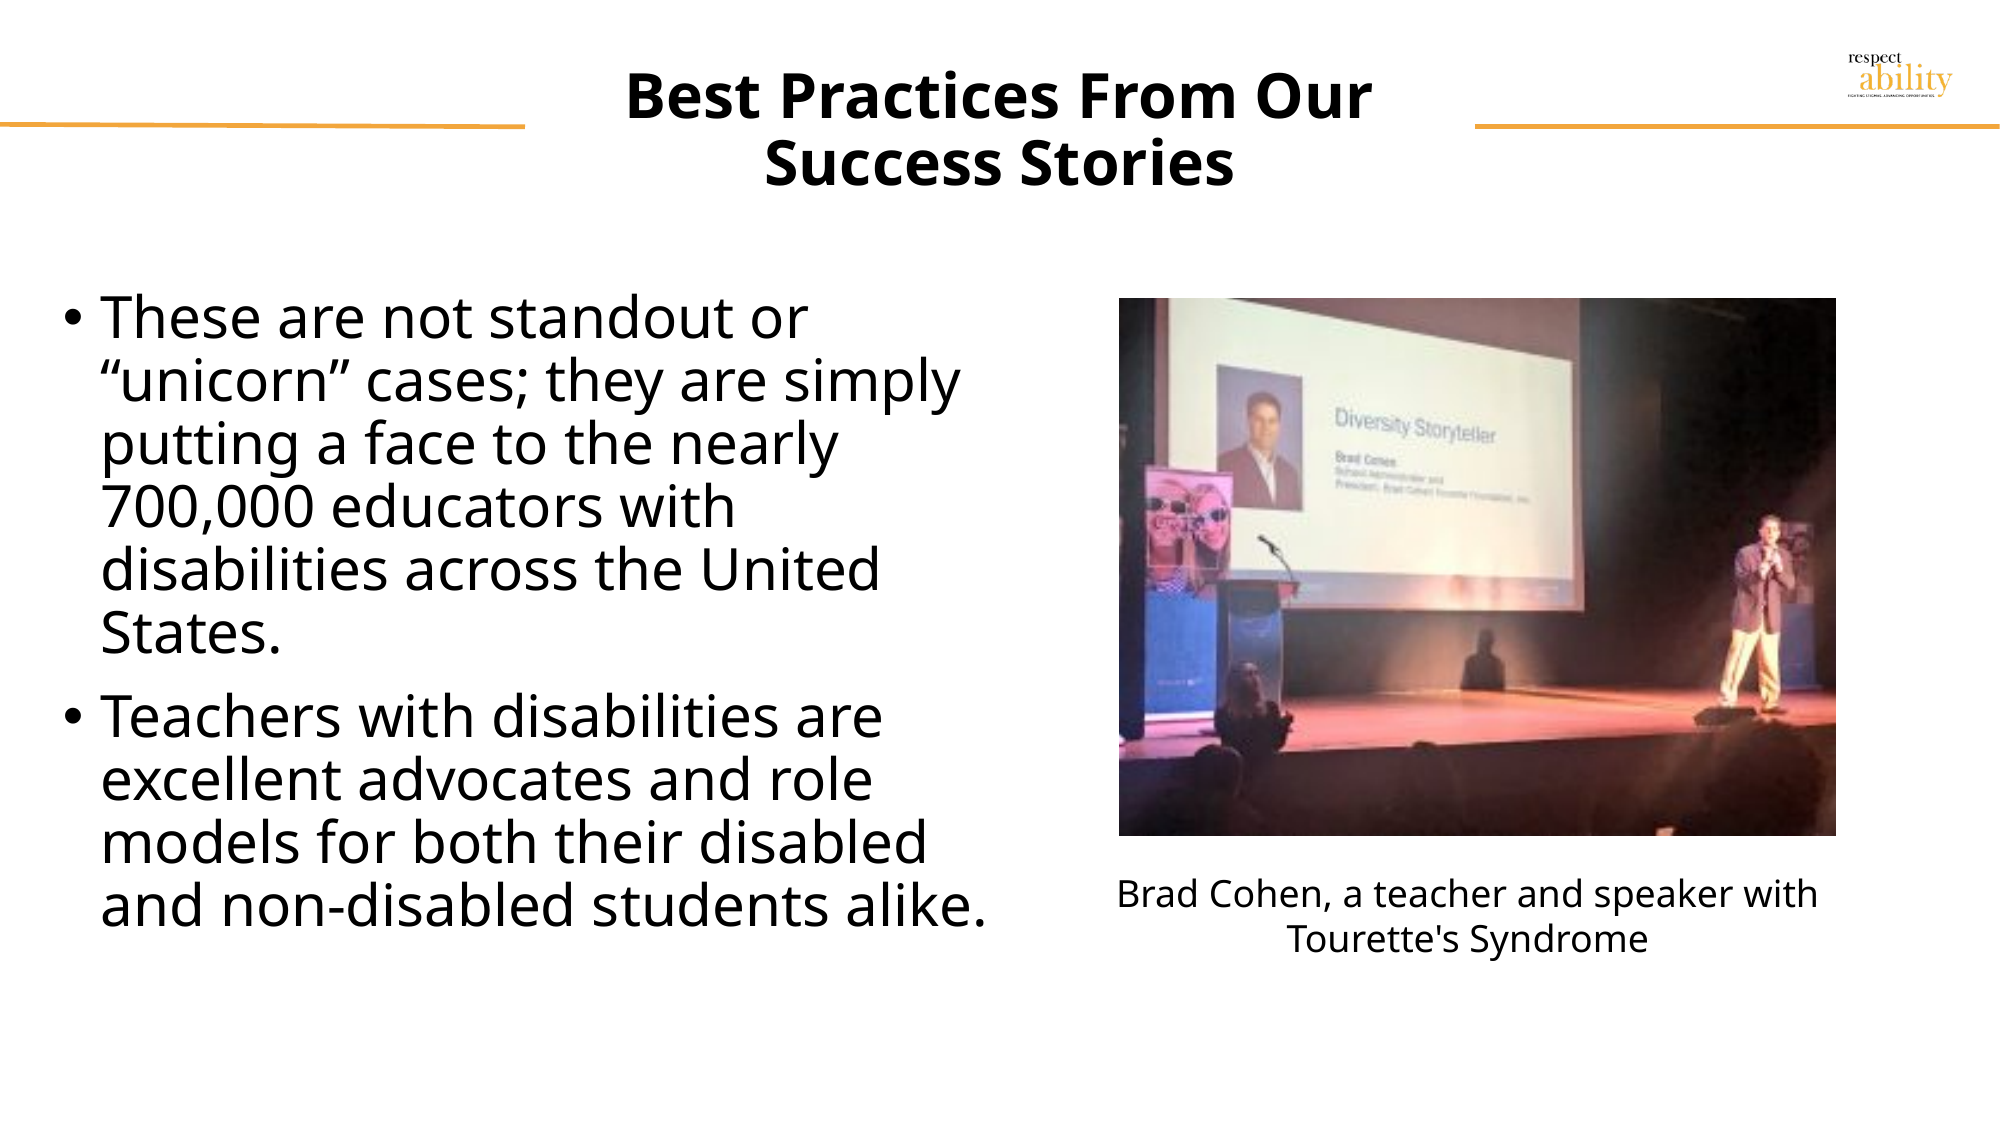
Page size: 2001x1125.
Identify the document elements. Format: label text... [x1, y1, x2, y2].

picture [1119, 298, 1836, 836]
list These are not standout or “unicorn” cases; they are simply putting a face to the nearly 700,000 educators with disabilities across the United States. Teachers with disabilities are excellent advocates and role models for both their disabled and non-disabled students alike. [47, 281, 1051, 975]
text_box Brad Cohen, a teacher and speaker with Tourette's Syndrome [1100, 862, 1836, 968]
title Best Practices From Our Success Stories [525, 23, 1475, 241]
picture [1845, 50, 1954, 99]
